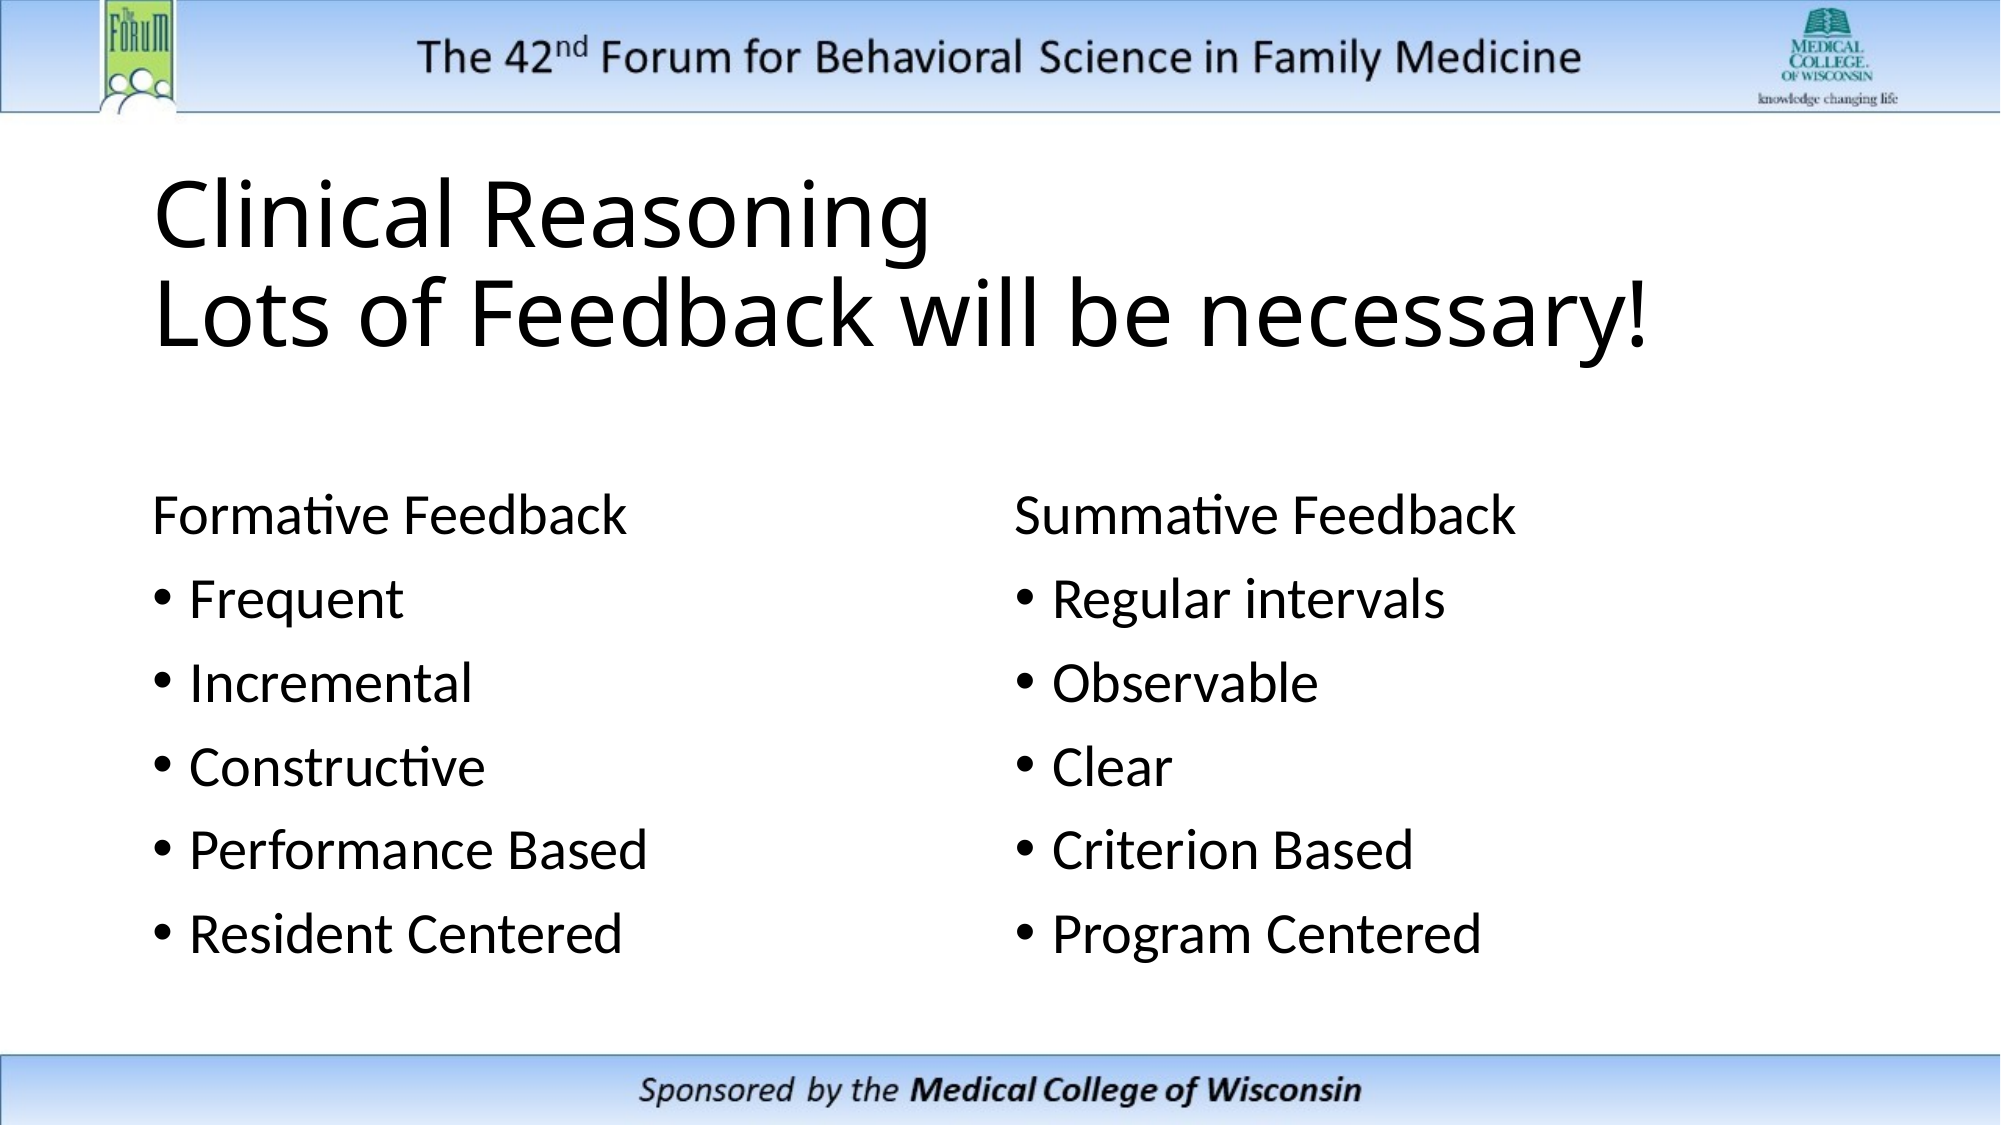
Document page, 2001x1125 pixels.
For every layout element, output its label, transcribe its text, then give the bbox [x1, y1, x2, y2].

list Formative Feedback Frequent Incremental Constructive Performance Based Resident Centered [137, 476, 1000, 1125]
title Clinical Reasoning Lots of Feedback will be necessary! [137, 158, 1863, 377]
text_box Summative Feedback Regular intervals Observable Clear Criterion Based Program Centered [999, 477, 1863, 1125]
picture [0, 0, 2001, 1125]
